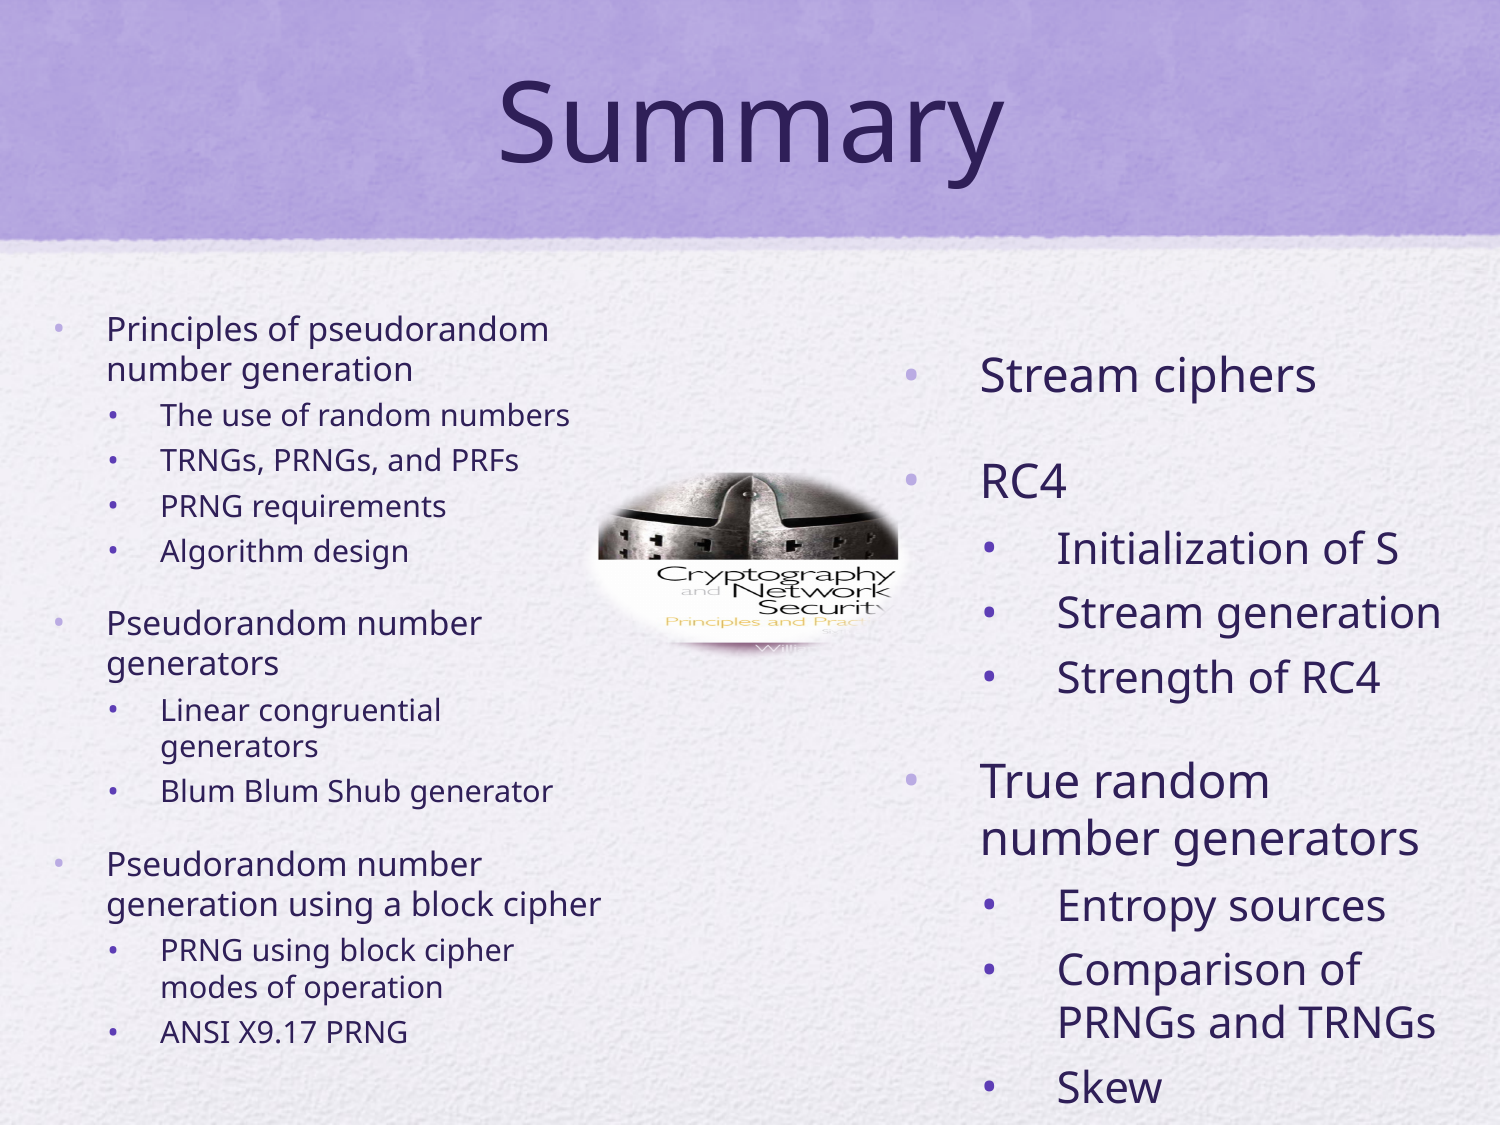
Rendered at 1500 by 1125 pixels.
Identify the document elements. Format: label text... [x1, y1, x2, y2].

list Principles of pseudorandom number generation The use of random numbers TRNGs, PRNGs, and PRFs PRNG requirements Algorithm design Pseudorandom number generators Linear congruential generators Blum Blum Shub generator Pseudorandom number generation using a block cipher PRNG using block cipher modes of operation ANSI X9.17 PRNG [37, 299, 623, 1097]
picture [0, 225, 1500, 1125]
title Summary [129, 6, 1373, 239]
list Stream ciphers RC4 Initialization of S Stream generation Strength of RC4 True random number generators Entropy sources Comparison of PRNGs and TRNGs Skew [887, 337, 1473, 1125]
